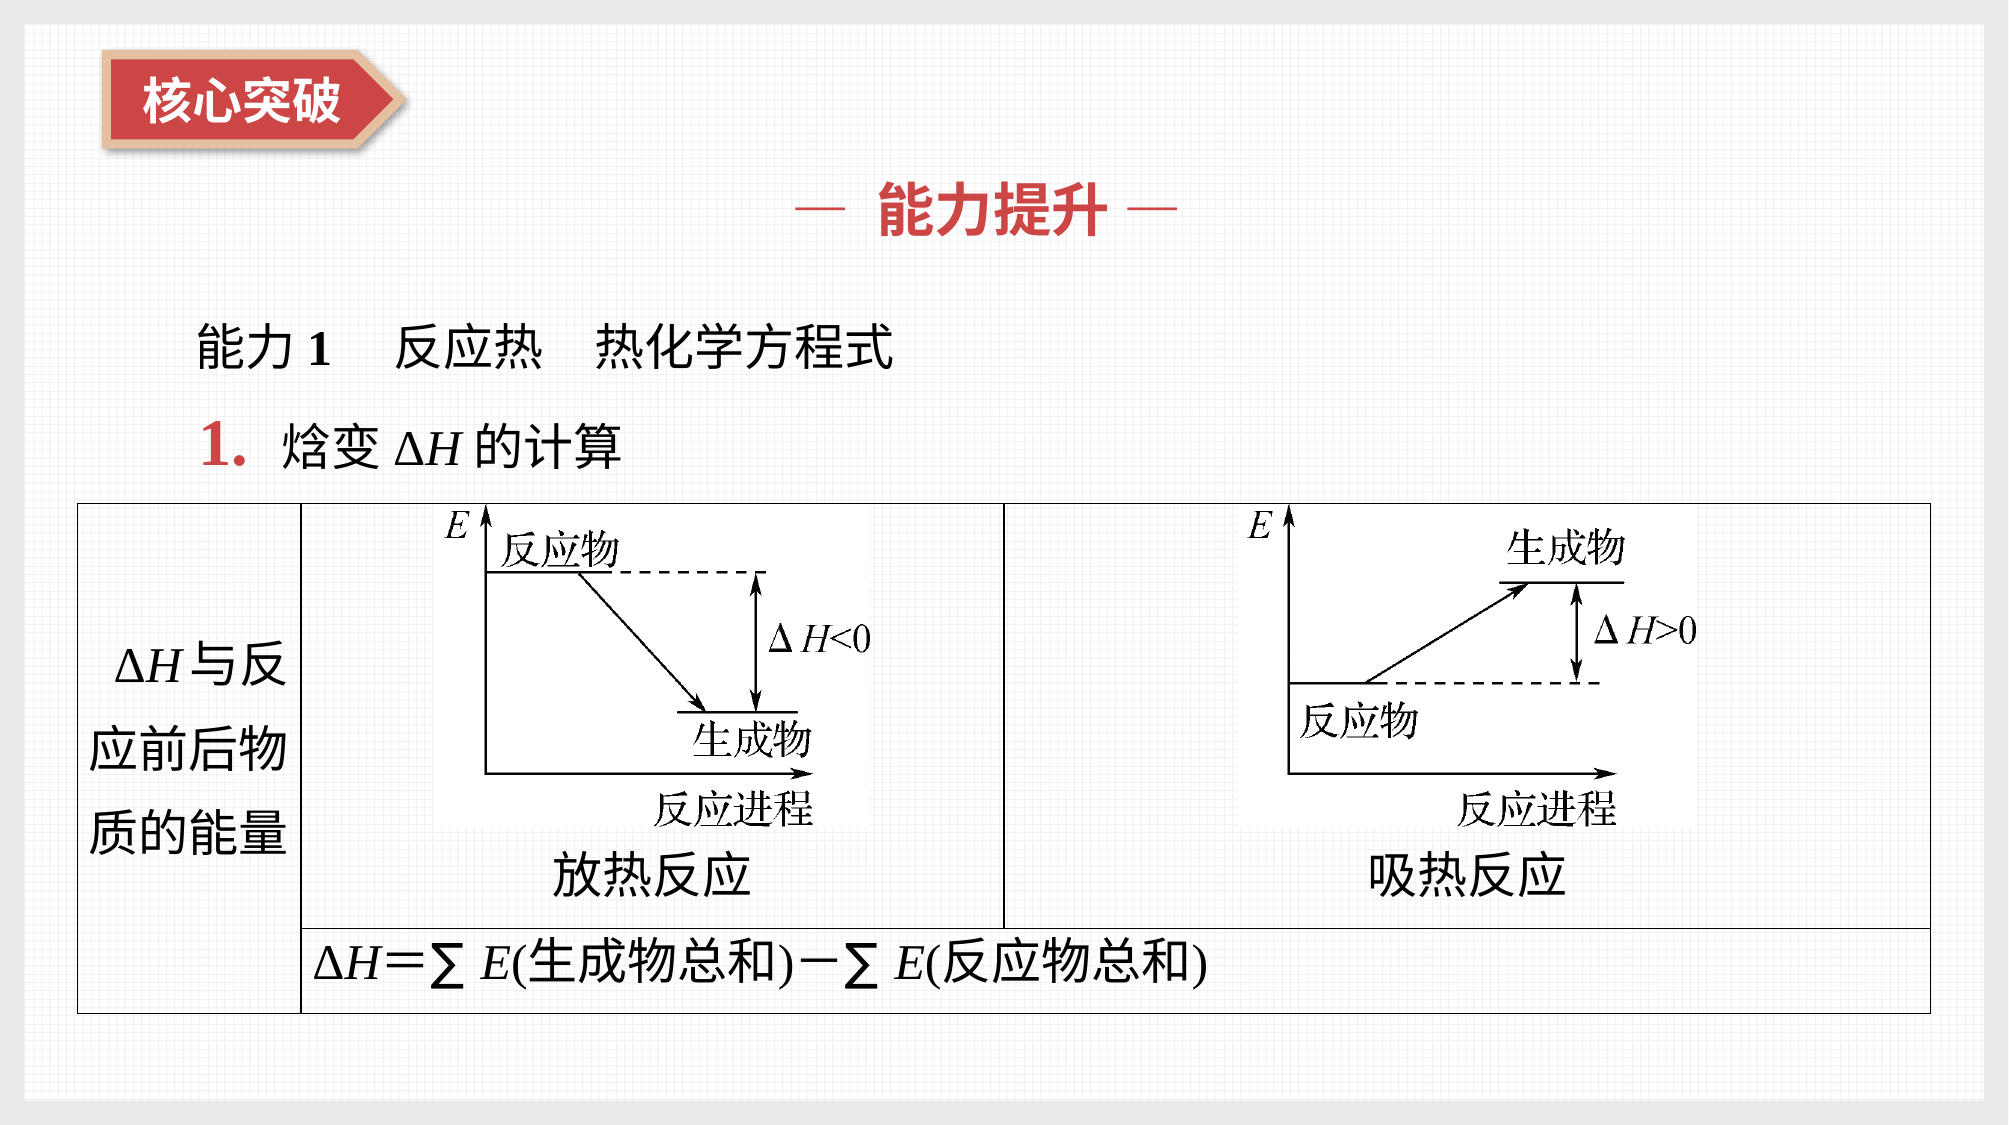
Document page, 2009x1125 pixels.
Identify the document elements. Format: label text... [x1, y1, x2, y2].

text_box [76, 503, 1932, 1047]
list 能力1 反应热 热化学方程式 1. 焓变ΔH的计算 [80, 289, 1932, 503]
text_box — 能力提升 — [106, 165, 1867, 251]
picture [24, 24, 1984, 1100]
